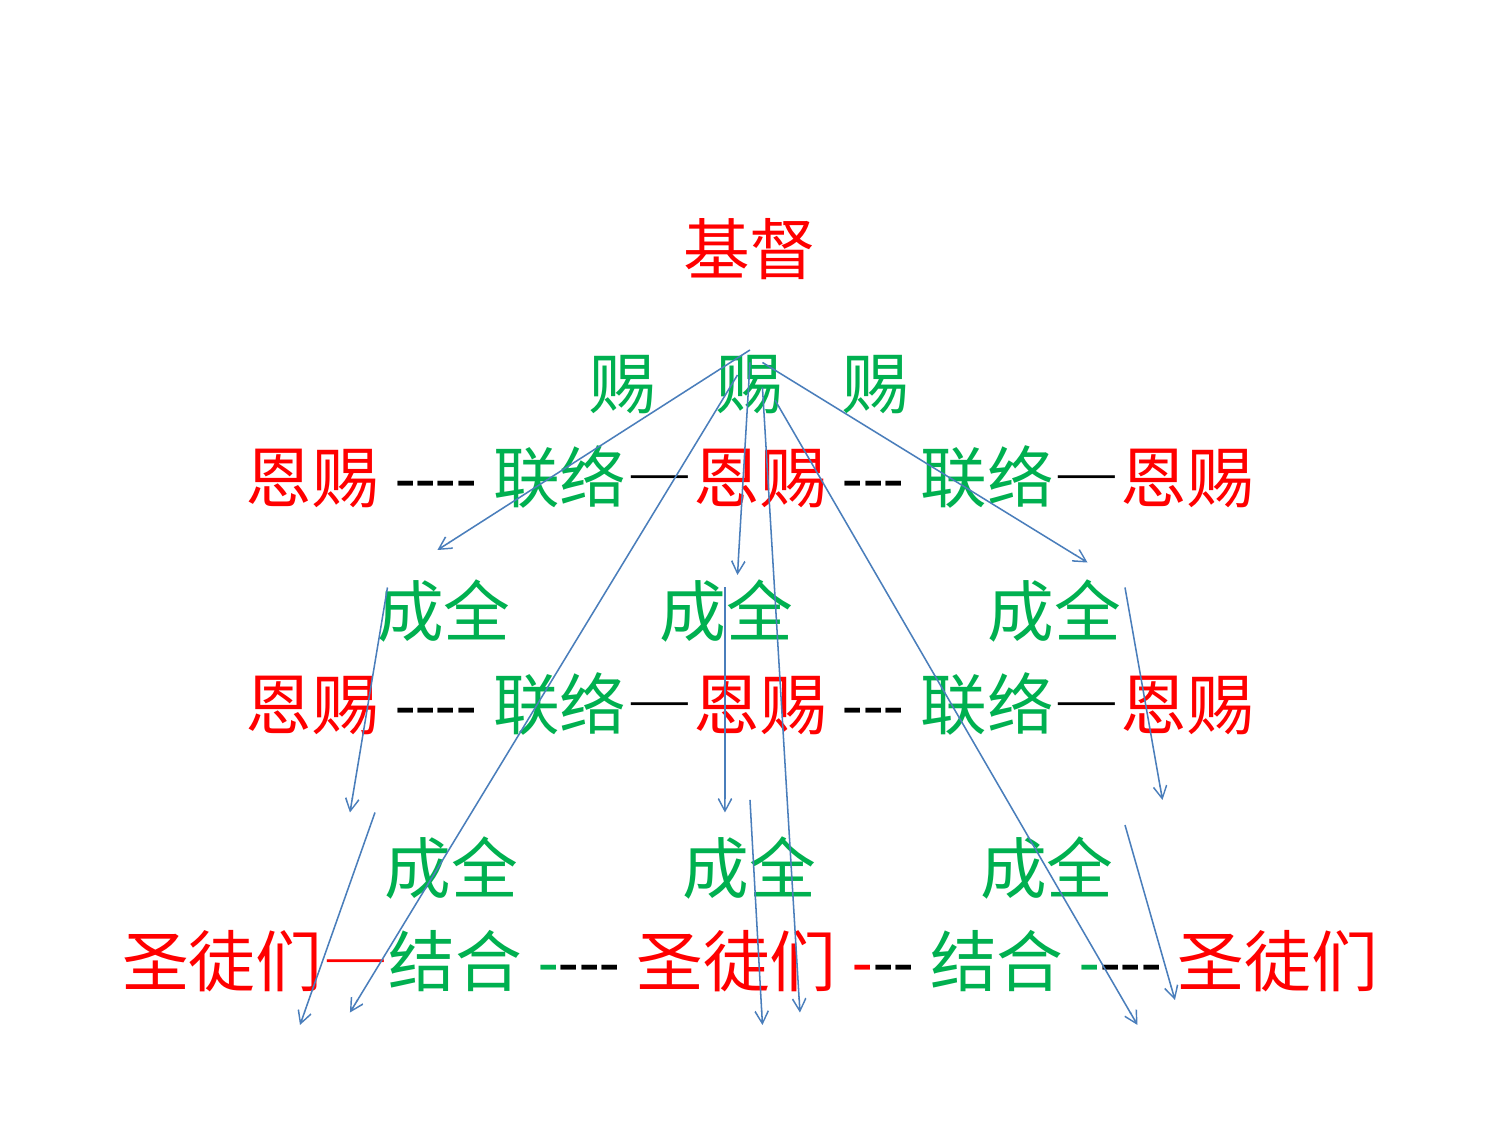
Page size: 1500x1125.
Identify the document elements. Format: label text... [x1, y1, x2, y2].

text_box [299, 812, 376, 1026]
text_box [349, 374, 738, 1013]
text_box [762, 362, 1088, 398]
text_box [762, 387, 801, 1013]
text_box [1141, 824, 1176, 1001]
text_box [1141, 587, 1163, 801]
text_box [437, 349, 751, 373]
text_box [774, 399, 1138, 1026]
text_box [737, 362, 751, 576]
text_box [749, 799, 763, 1026]
list 基督 赐 赐 赐 恩赐----联络—恩赐---联络—恩赐 成全 成全 成全 恩赐----联络—恩赐---联络—恩赐 成全 成全 成全 圣徒们—结合----圣徒们---结合----圣徒们 [75, 200, 1425, 1113]
